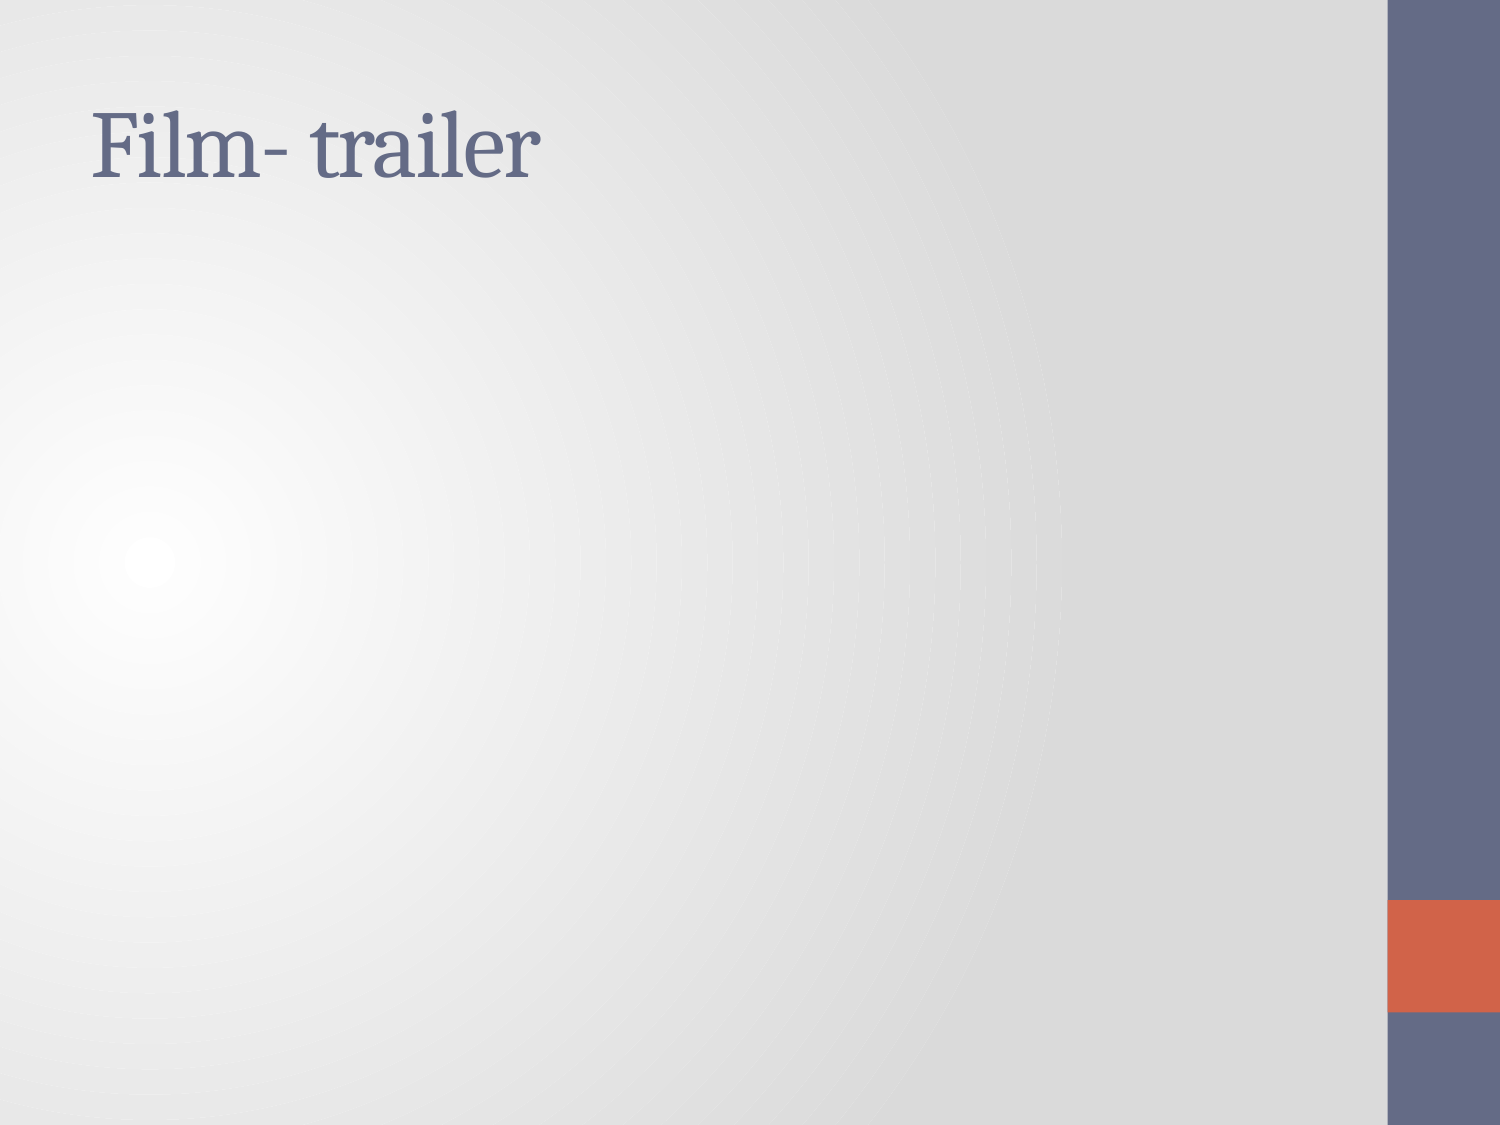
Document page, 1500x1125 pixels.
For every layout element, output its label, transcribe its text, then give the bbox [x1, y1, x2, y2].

title Film- trailer [75, 45, 1325, 233]
